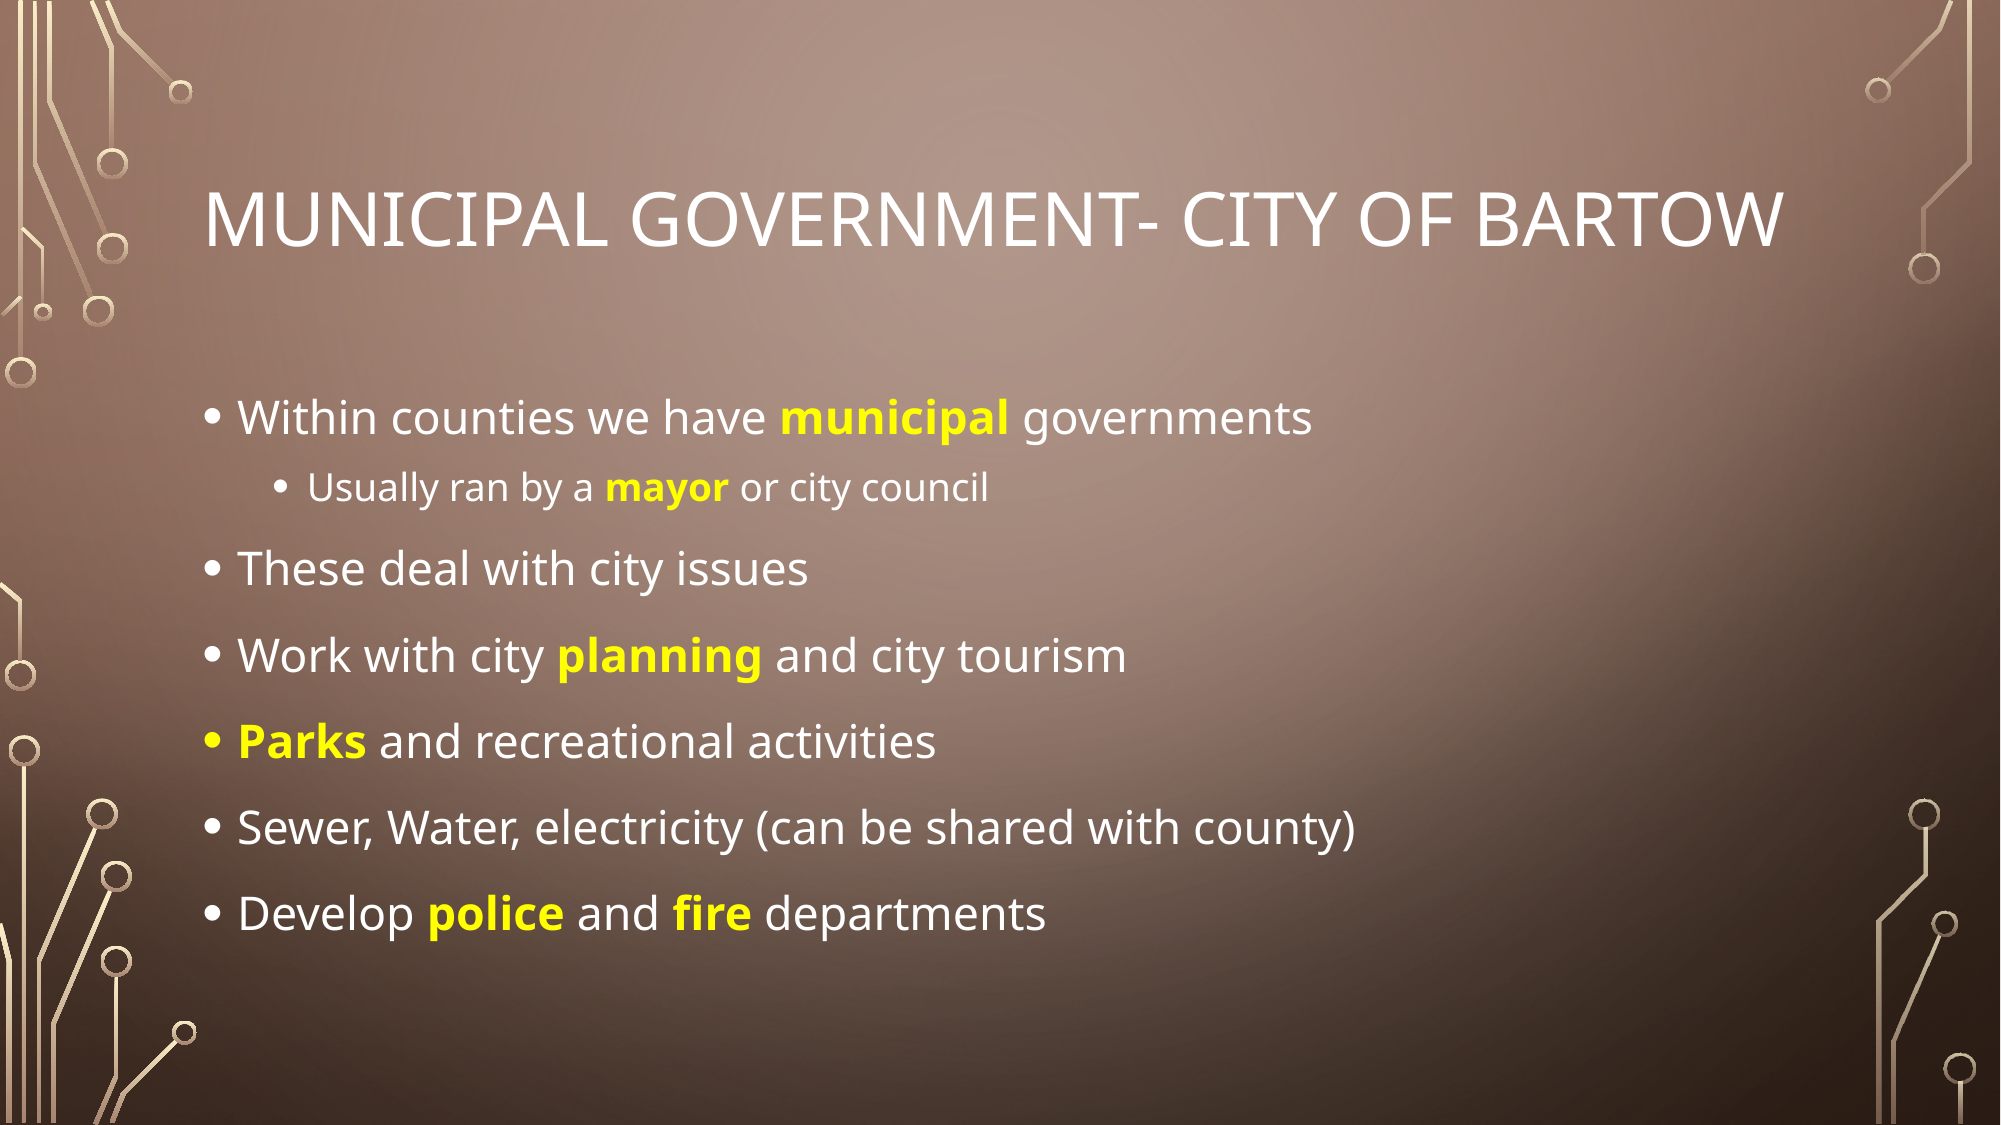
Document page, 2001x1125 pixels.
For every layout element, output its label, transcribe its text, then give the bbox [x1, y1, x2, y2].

title Municipal Government- City of Bartow [187, 101, 1813, 344]
list Within counties we have municipal governments Usually ran by a mayor or city council These deal with city issues Work with city planning and city tourism Parks and recreational activities Sewer, Water, electricity (can be shared with county) Develop police and fire departments [187, 369, 1813, 950]
